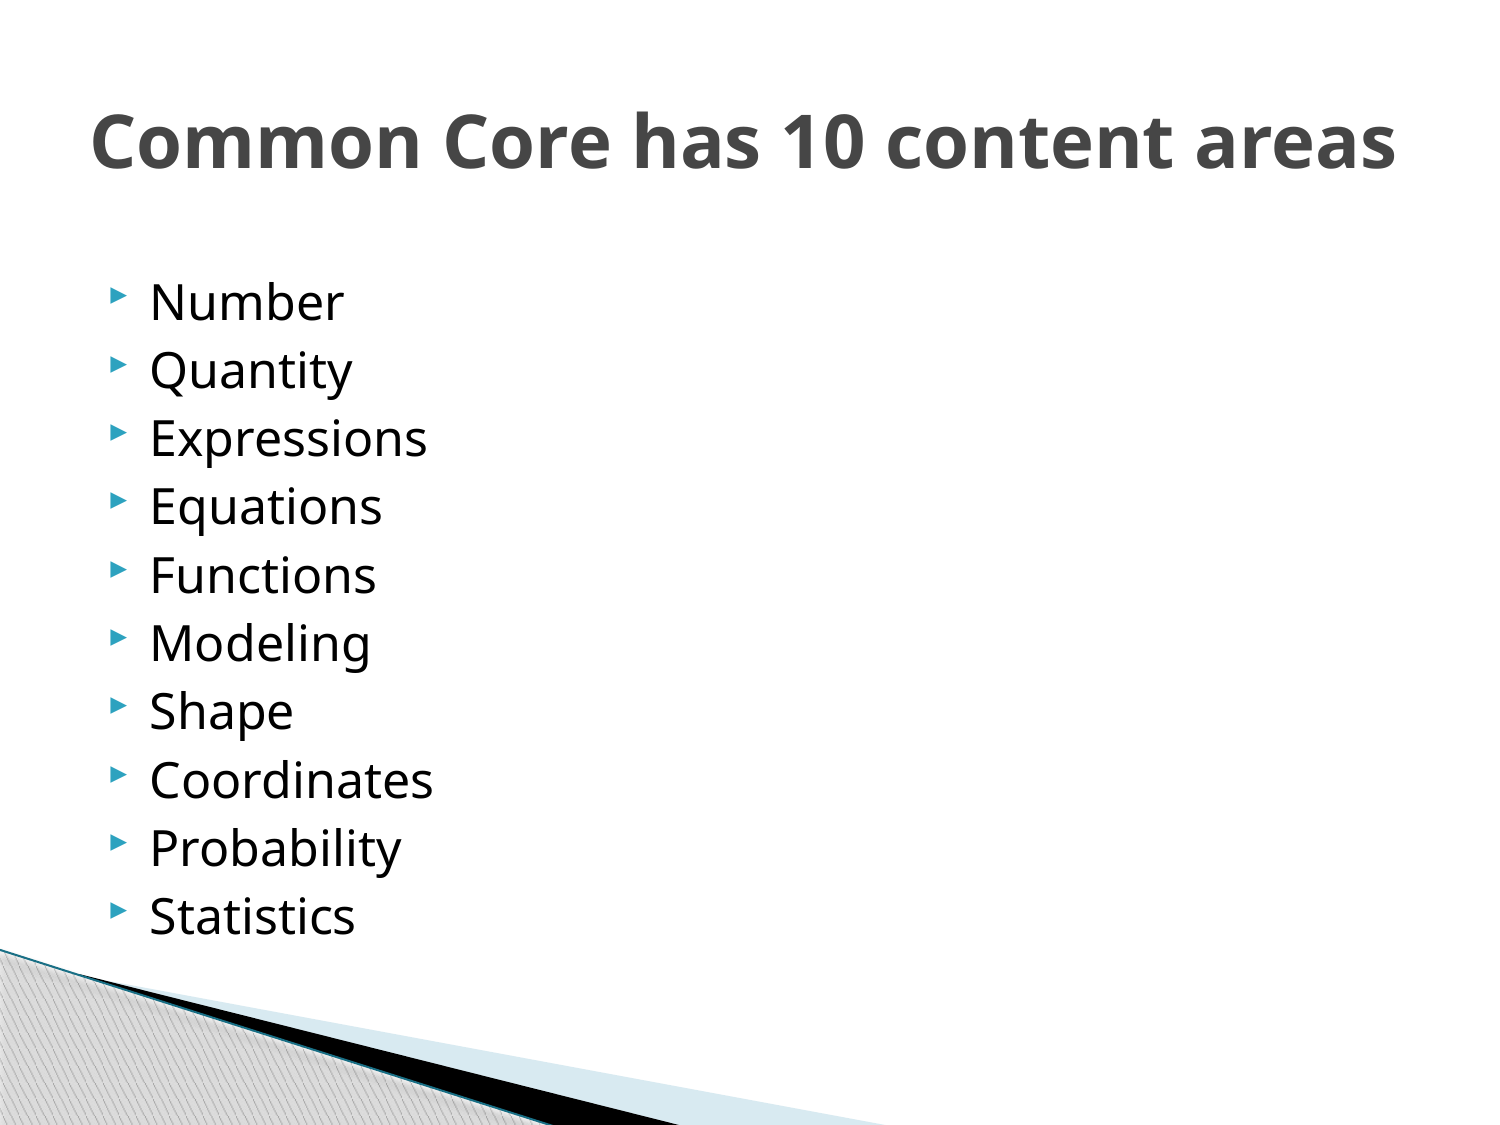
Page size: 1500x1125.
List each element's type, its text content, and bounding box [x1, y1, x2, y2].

list Number Quantity Expressions Equations Functions Modeling Shape Coordinates Probability Statistics [75, 262, 744, 1005]
title Common Core has 10 content areas [75, 45, 1425, 233]
